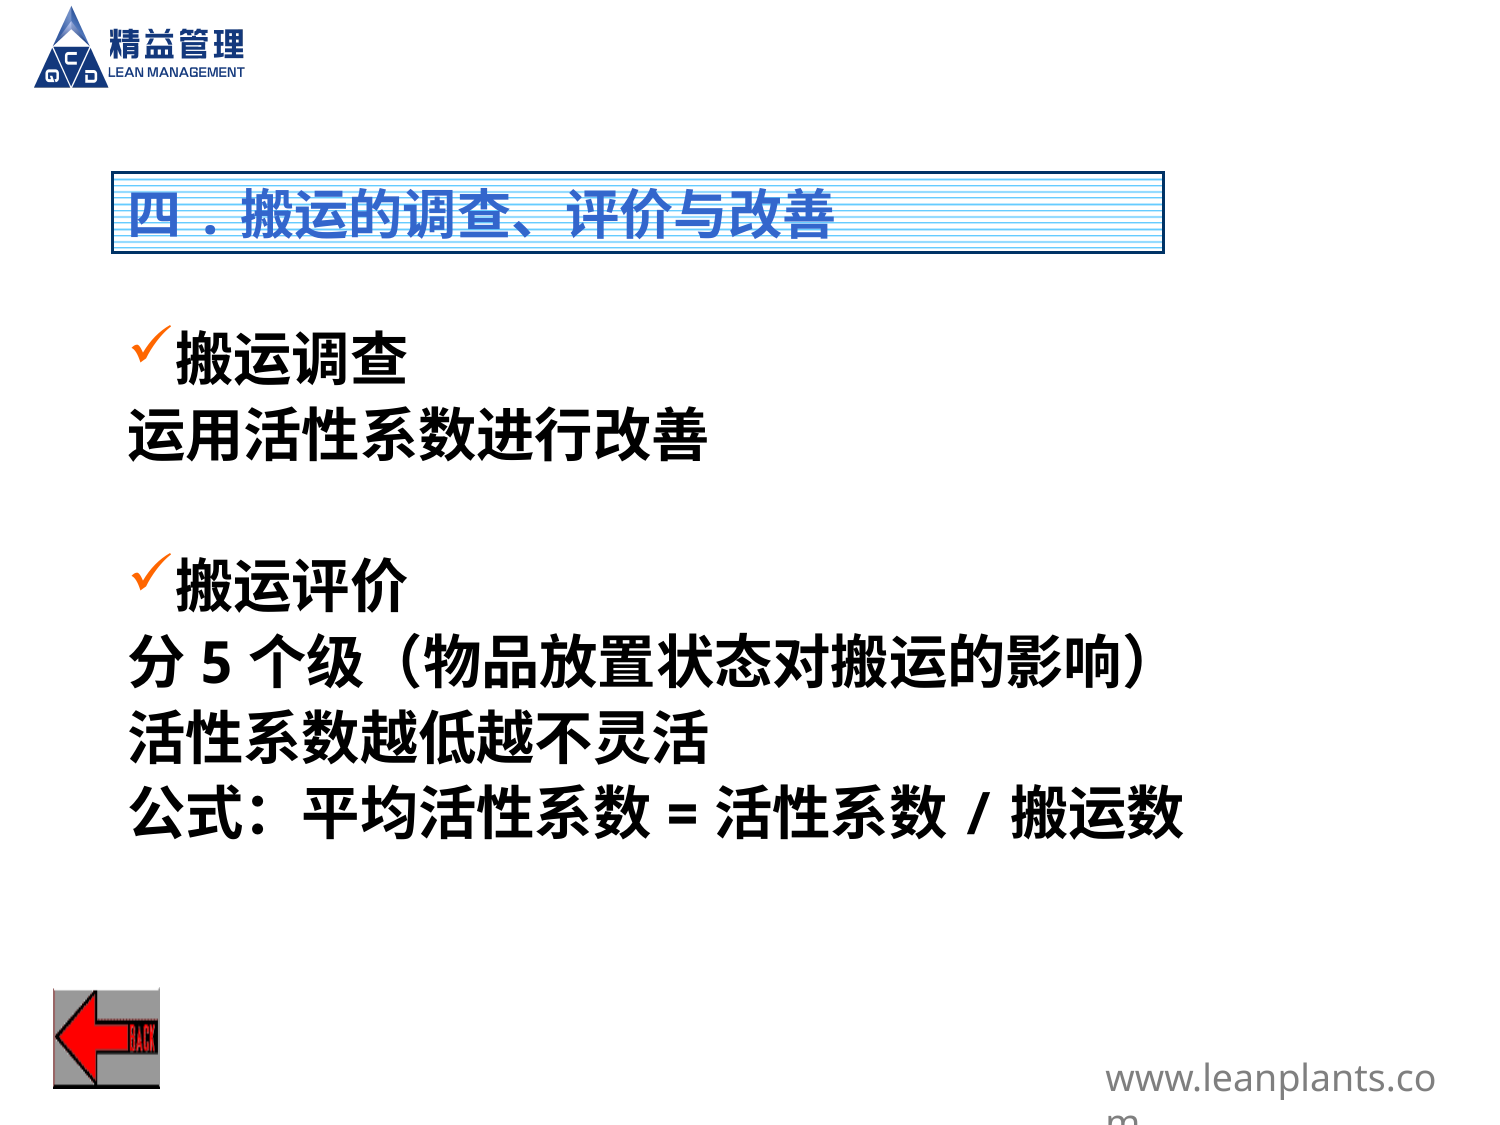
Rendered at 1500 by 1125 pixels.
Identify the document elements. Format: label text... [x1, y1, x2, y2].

picture [29, 0, 273, 92]
picture [52, 987, 160, 1090]
text_box 搬运调查 运用活性系数进行改善 搬运评价 分5个级（物品放置状态对搬运的影响） 活性系数越低越不灵活 公式：平均活性系数=活性系数/搬运数 [112, 314, 1353, 909]
text_box 四.搬运的调查、评价与改善 [112, 172, 1164, 253]
